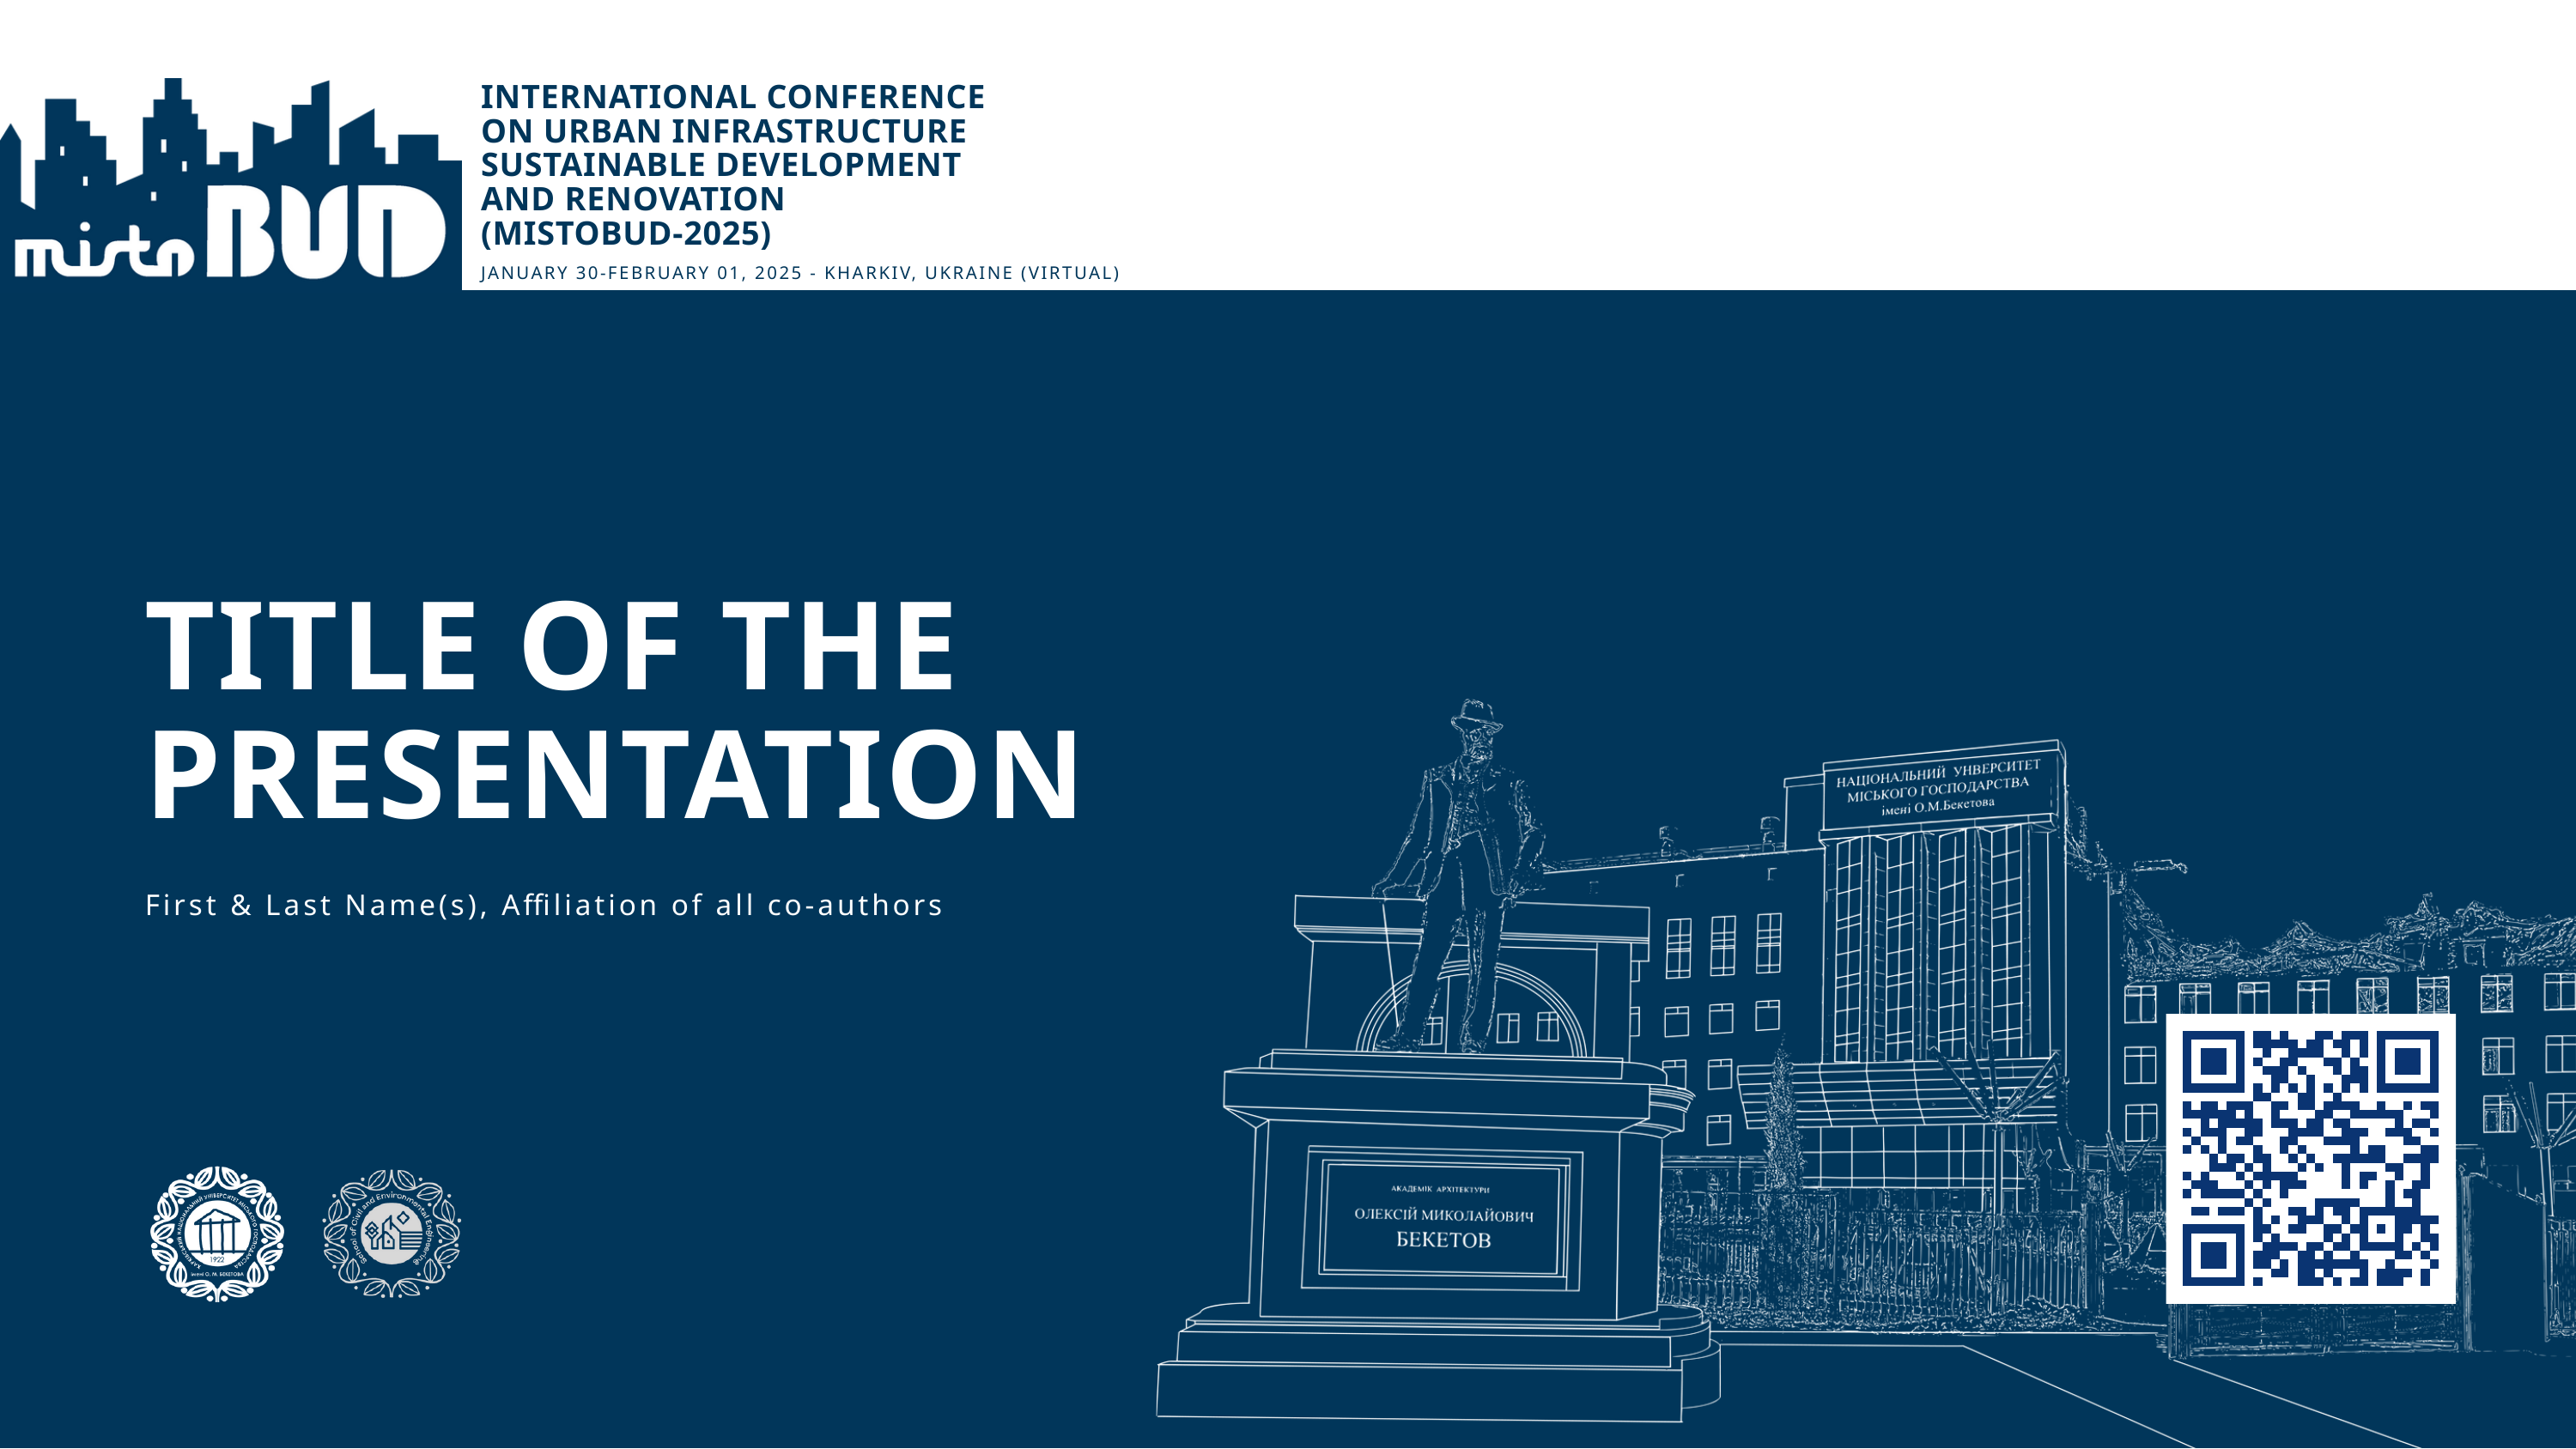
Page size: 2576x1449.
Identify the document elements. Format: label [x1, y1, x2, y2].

text_box [0, 0, 2576, 290]
text_box [2166, 1014, 2457, 1304]
text_box [0, 300, 2576, 1449]
